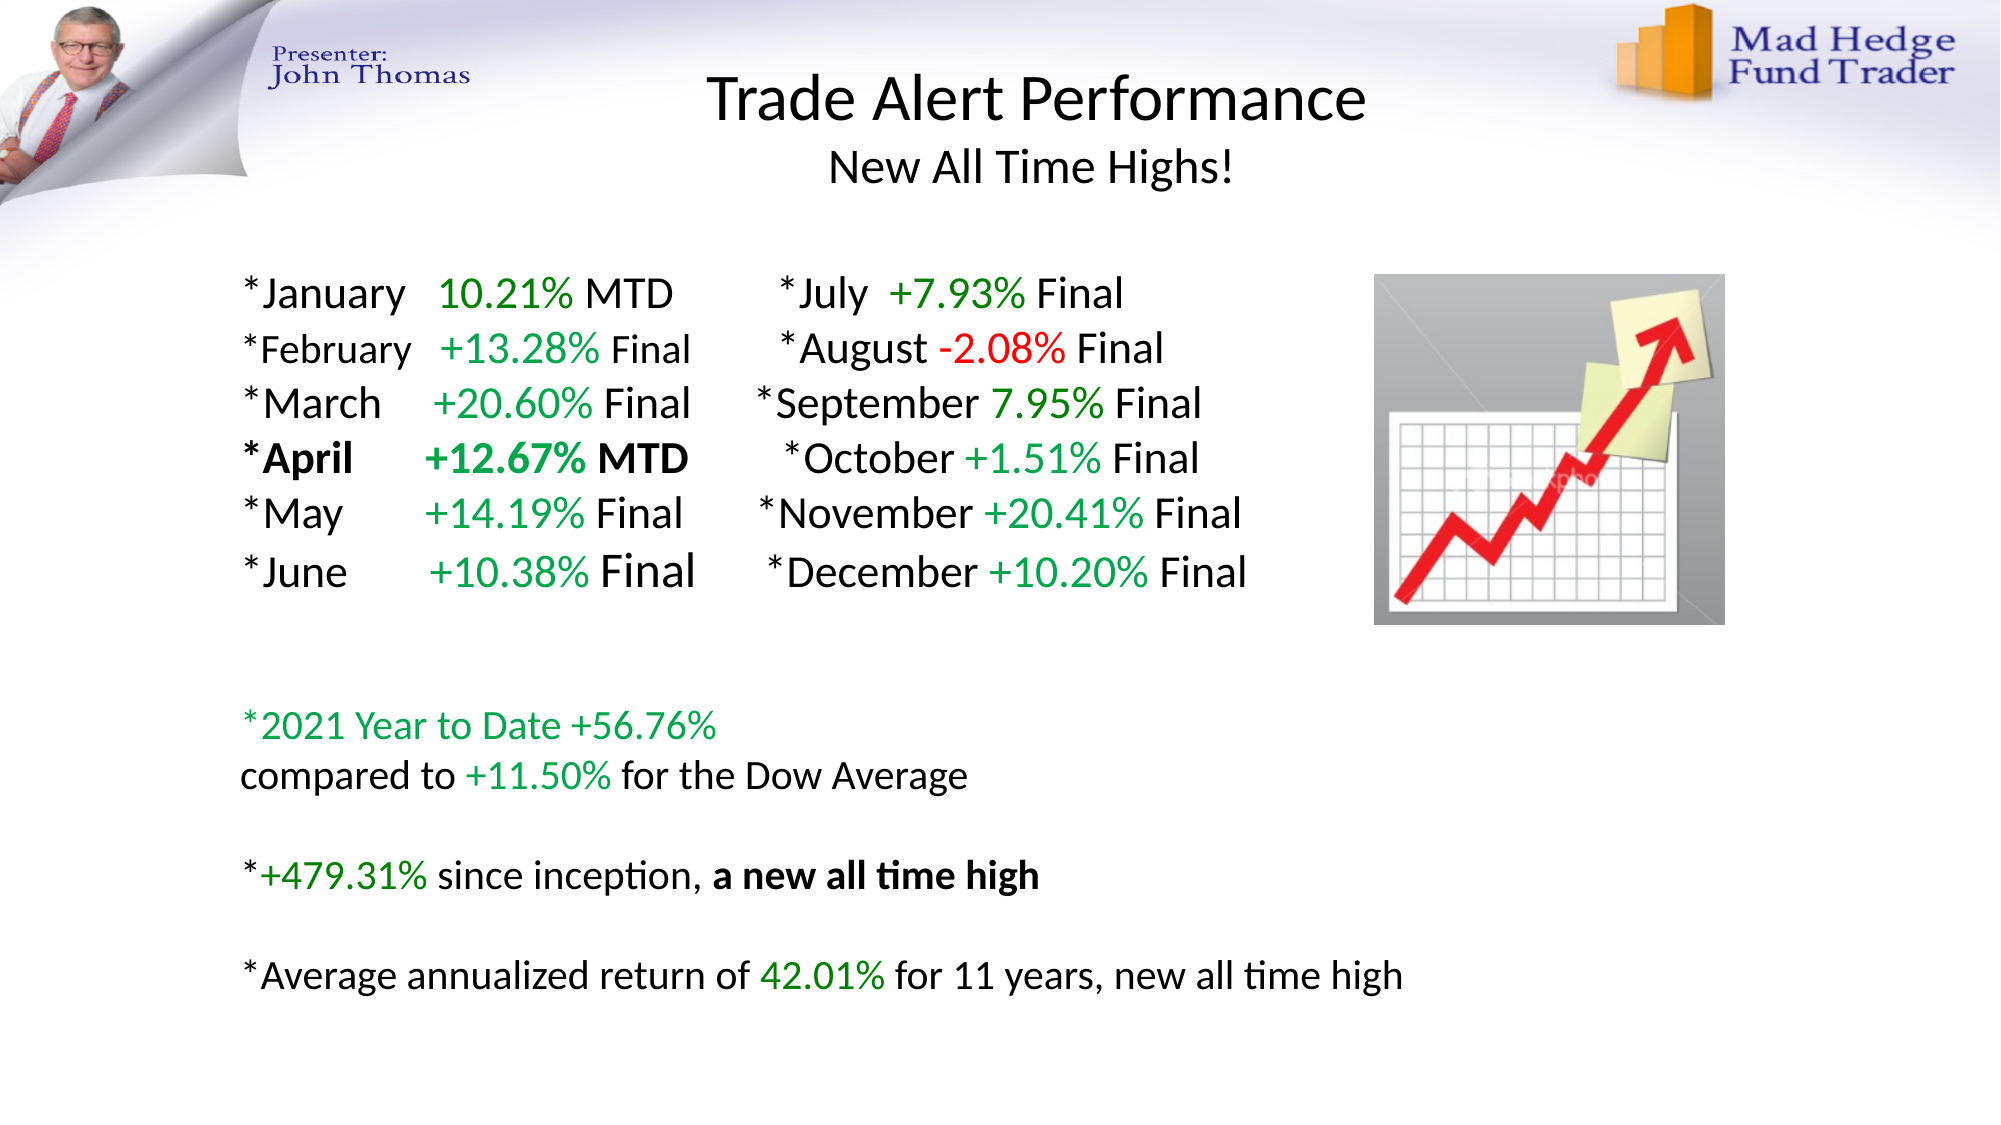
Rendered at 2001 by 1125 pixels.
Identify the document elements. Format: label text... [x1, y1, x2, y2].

picture [0, 0, 2000, 626]
title Trade Alert Performance New All Time Highs! [362, 62, 1713, 225]
list *January 10.21% MTD *July +7.93% Final *February +13.28% Final *August -2.08% Final *March +20.60% Final *September 7.95% Final *April +12.67% MTD *October +1.51% Final *May +14.19% Final *November +20.41% Final *June +10.38% Final *December +10.20% Final *2021 Year to Date +56.76% compared to +11.50% for the Dow Average *+479.31% since inception, a new all time high *Average annualized return of 42.01% for 11 years, new all time high [225, 200, 1475, 988]
